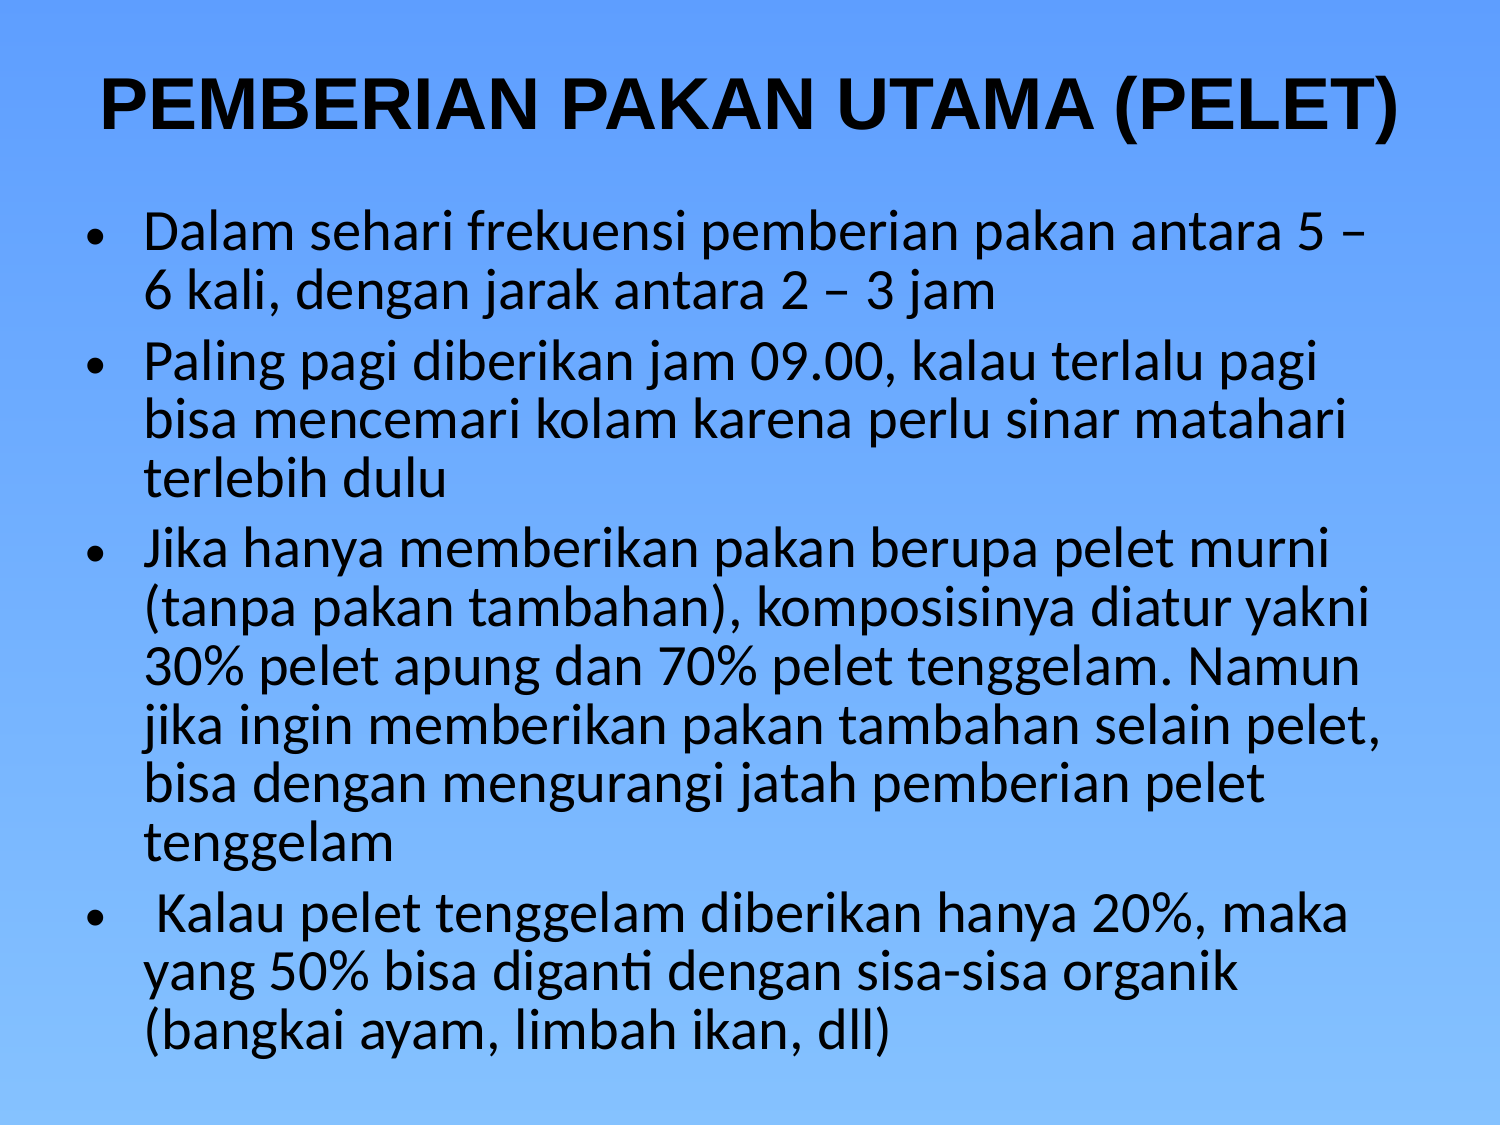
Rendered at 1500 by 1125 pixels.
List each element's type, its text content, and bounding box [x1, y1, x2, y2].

title PEMBERIAN PAKAN UTAMA (PELET) [75, 45, 1425, 164]
list Dalam sehari frekuensi pemberian pakan antara 5 – 6 kali, dengan jarak antara 2 – 3 jam Paling pagi diberikan jam 09.00, kalau terlalu pagi bisa mencemari kolam karena perlu sinar matahari terlebih dulu Jika hanya memberikan pakan berupa pelet murni (tanpa pakan tambahan), komposisinya diatur yakni 30% pelet apung dan 70% pelet tenggelam. Namun jika ingin memberikan pakan tambahan selain pelet, bisa dengan mengurangi jatah pemberian pelet tenggelam Kalau pelet tenggelam diberikan hanya 20%, maka yang 50% bisa diganti dengan sisa-sisa organik (bangkai ayam, limbah ikan, dll) [70, 199, 1421, 1079]
